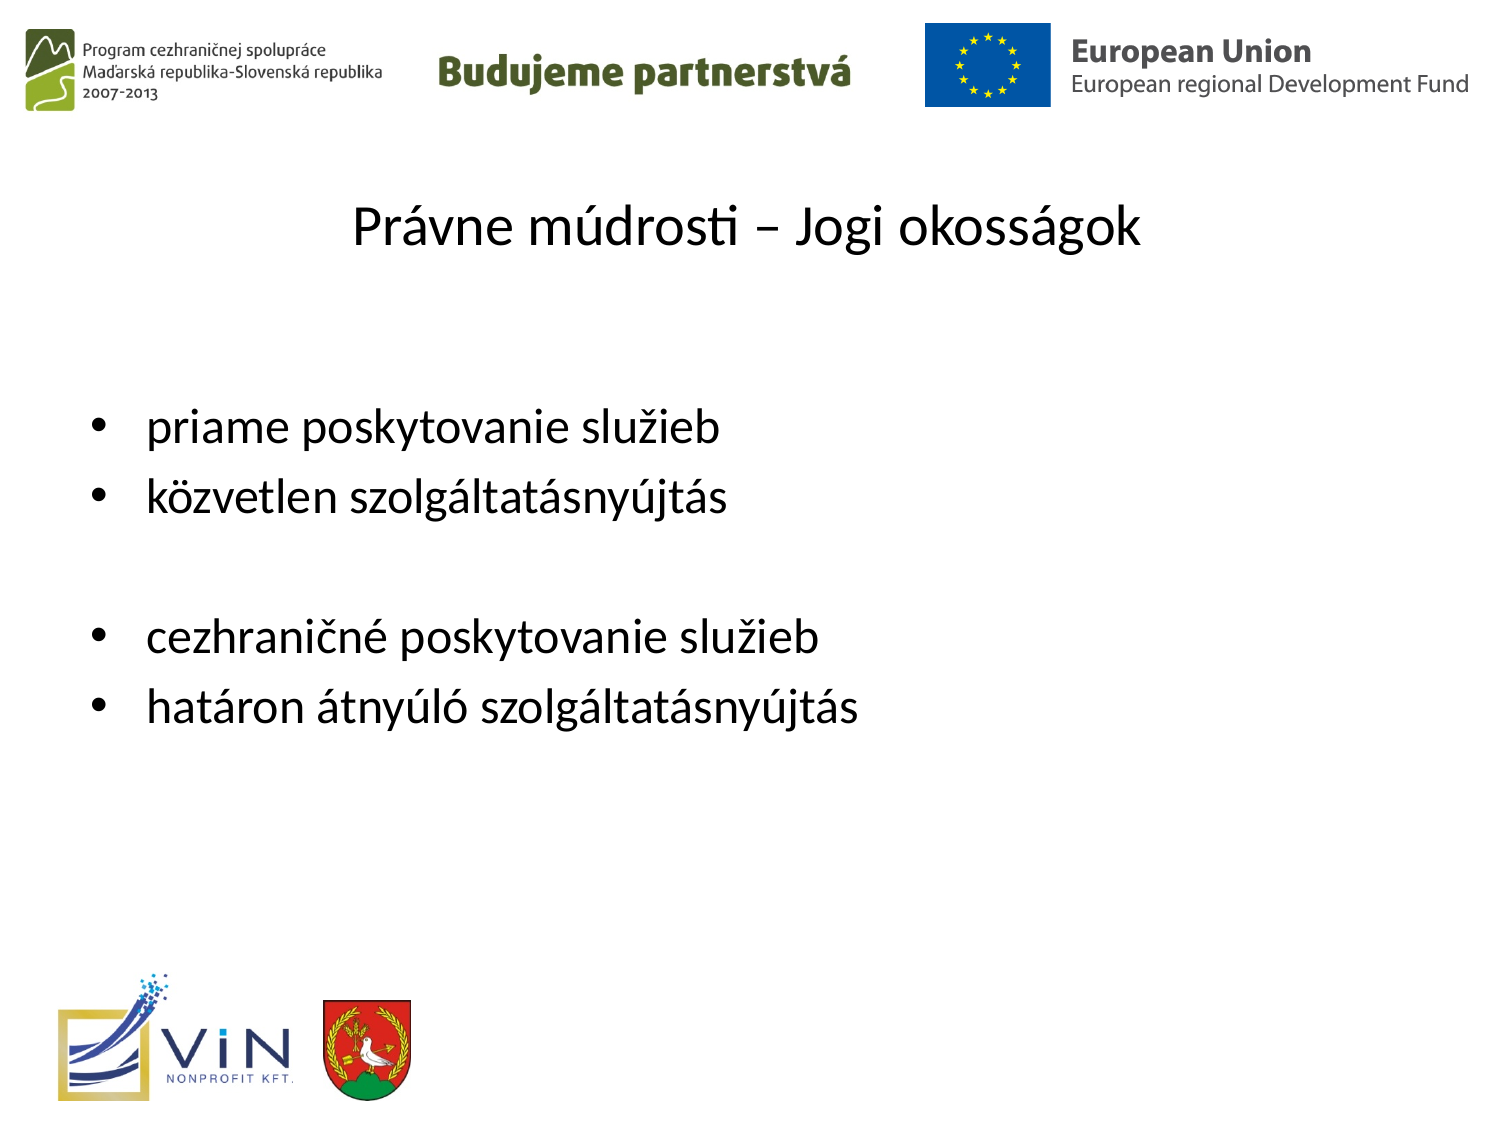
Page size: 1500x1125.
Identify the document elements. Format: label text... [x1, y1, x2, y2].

list priame poskytovanie služieb közvetlen szolgáltatásnyújtás cezhraničné poskytovanie služieb határon átnyúló szolgáltatásnyújtás [75, 316, 1425, 961]
picture [34, 972, 294, 1102]
title Právne múdrosti – Jogi okosságok [70, 164, 1425, 282]
picture [925, 23, 1468, 109]
picture [409, 36, 890, 108]
picture [323, 1000, 411, 1101]
picture [23, 29, 399, 120]
